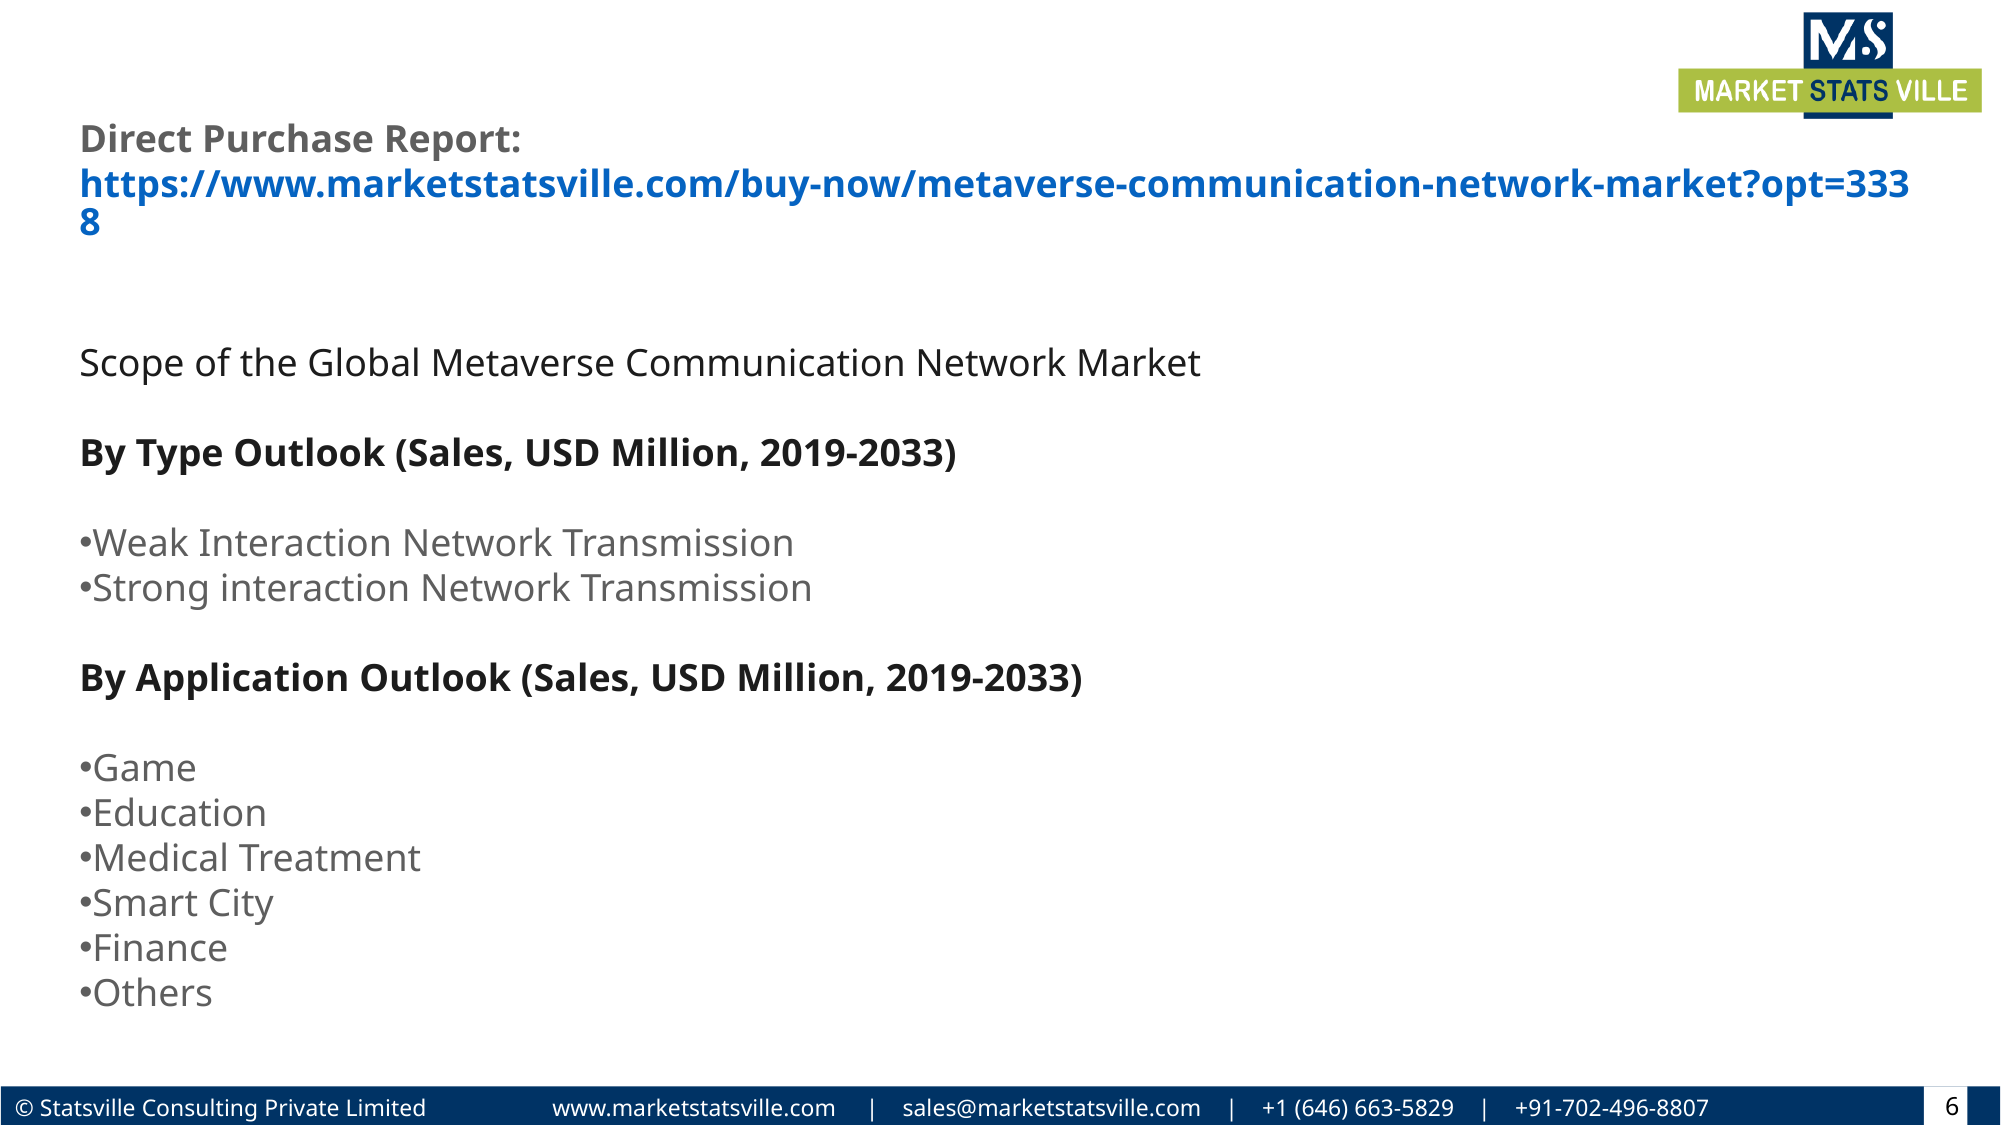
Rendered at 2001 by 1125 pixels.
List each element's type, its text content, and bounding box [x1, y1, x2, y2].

text_box Direct Purchase Report: https://www.marketstatsville.com/buy-now/metaverse-communication-network-market?opt=3338 Scope of the Global Metaverse Communication Network Market By Type Outlook (Sales, USD Million, 2019-2033) Weak Interaction Network Transmission Strong interaction Network Transmission By Application Outlook (Sales, USD Million, 2019-2033) Game Education Medical Treatment Smart City Finance Others [64, 107, 1937, 1029]
slide_number [137, 1042, 588, 1103]
slide_number 6 [1861, 1077, 1975, 1125]
picture [1678, 12, 1982, 119]
